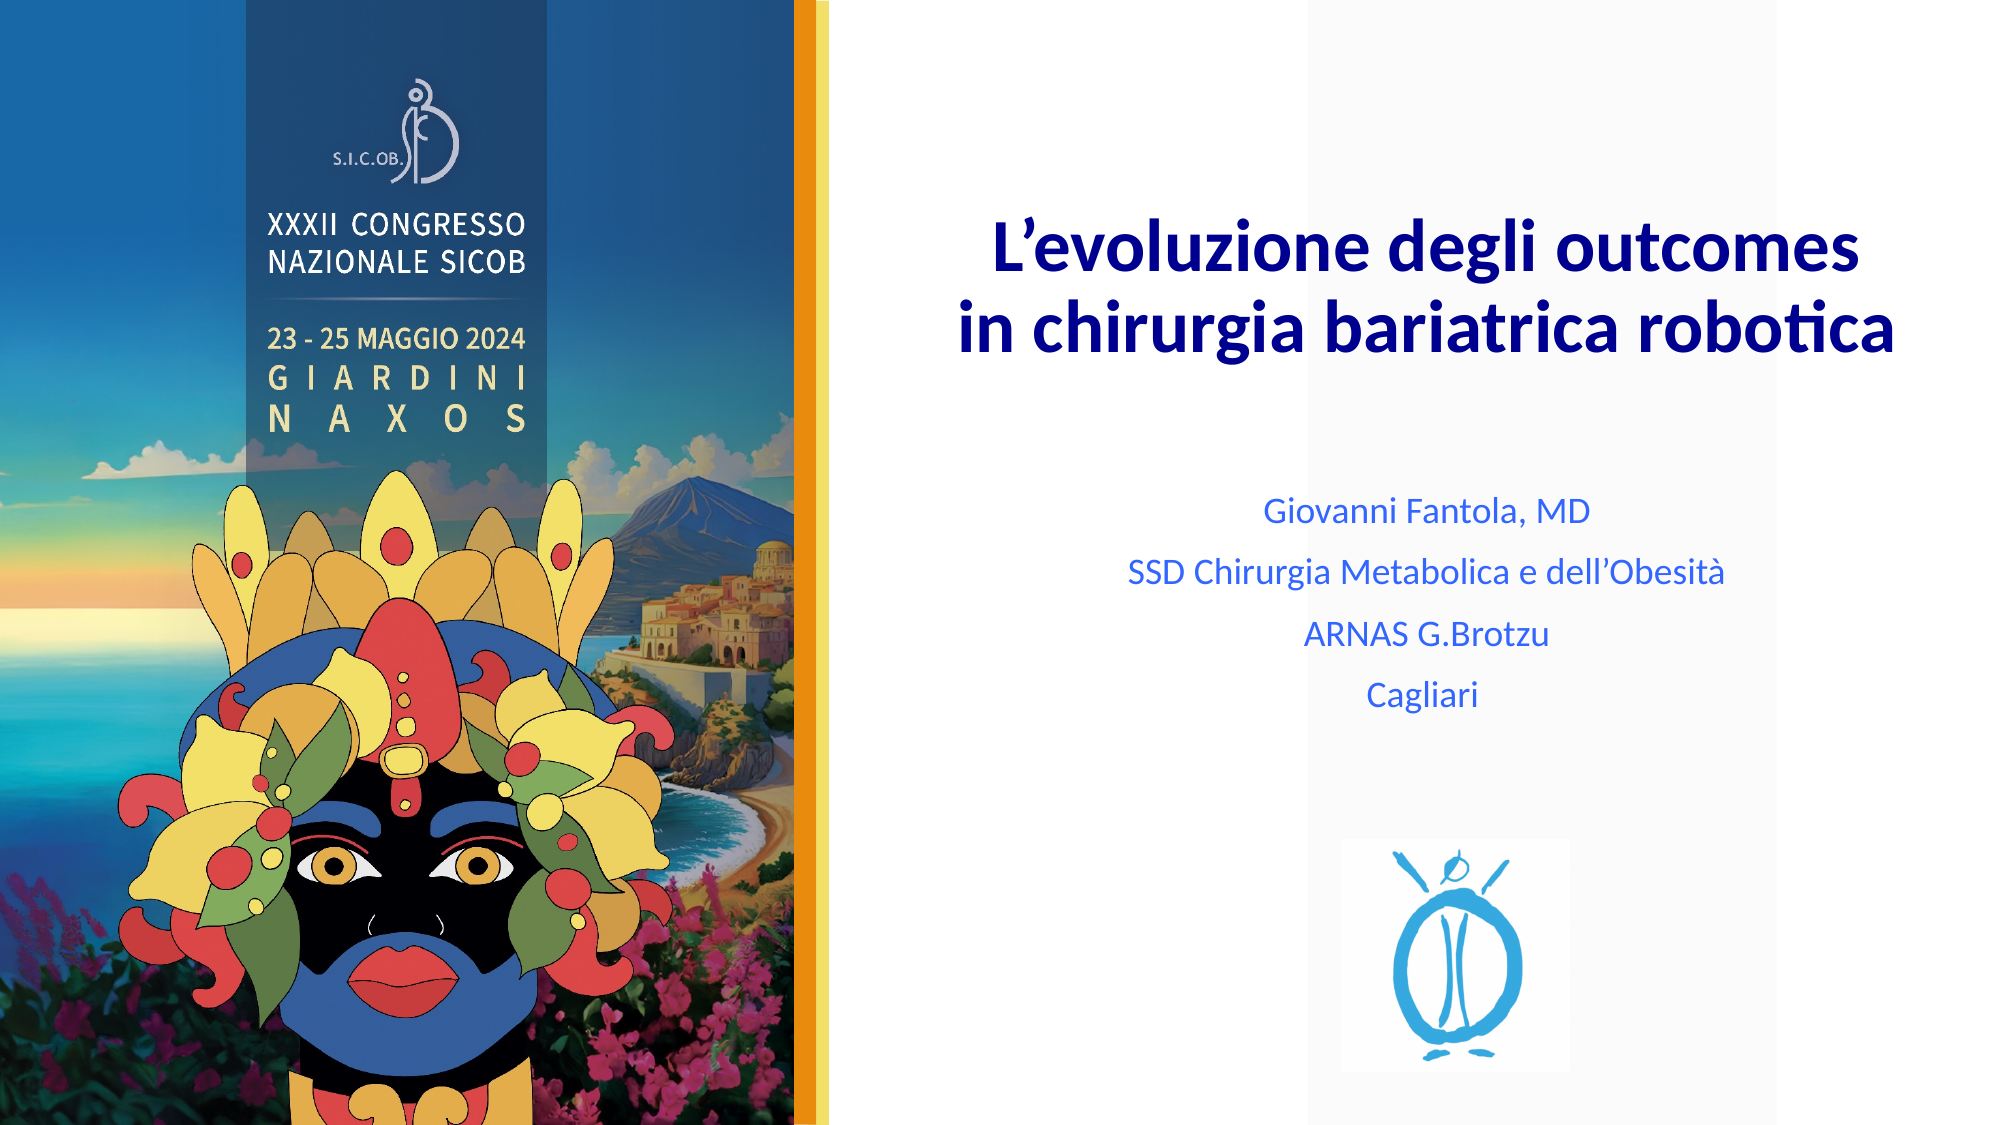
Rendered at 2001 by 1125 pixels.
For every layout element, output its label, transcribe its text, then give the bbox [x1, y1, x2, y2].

text_box L’evoluzione degli outcomes in chirurgia bariatrica robotica Giovanni Fantola, MD SSD Chirurgia Metabolica e dell’Obesità ARNAS G.Brotzu Cagliari [941, 199, 1913, 851]
picture [1341, 839, 1571, 1072]
picture [0, 0, 794, 1125]
